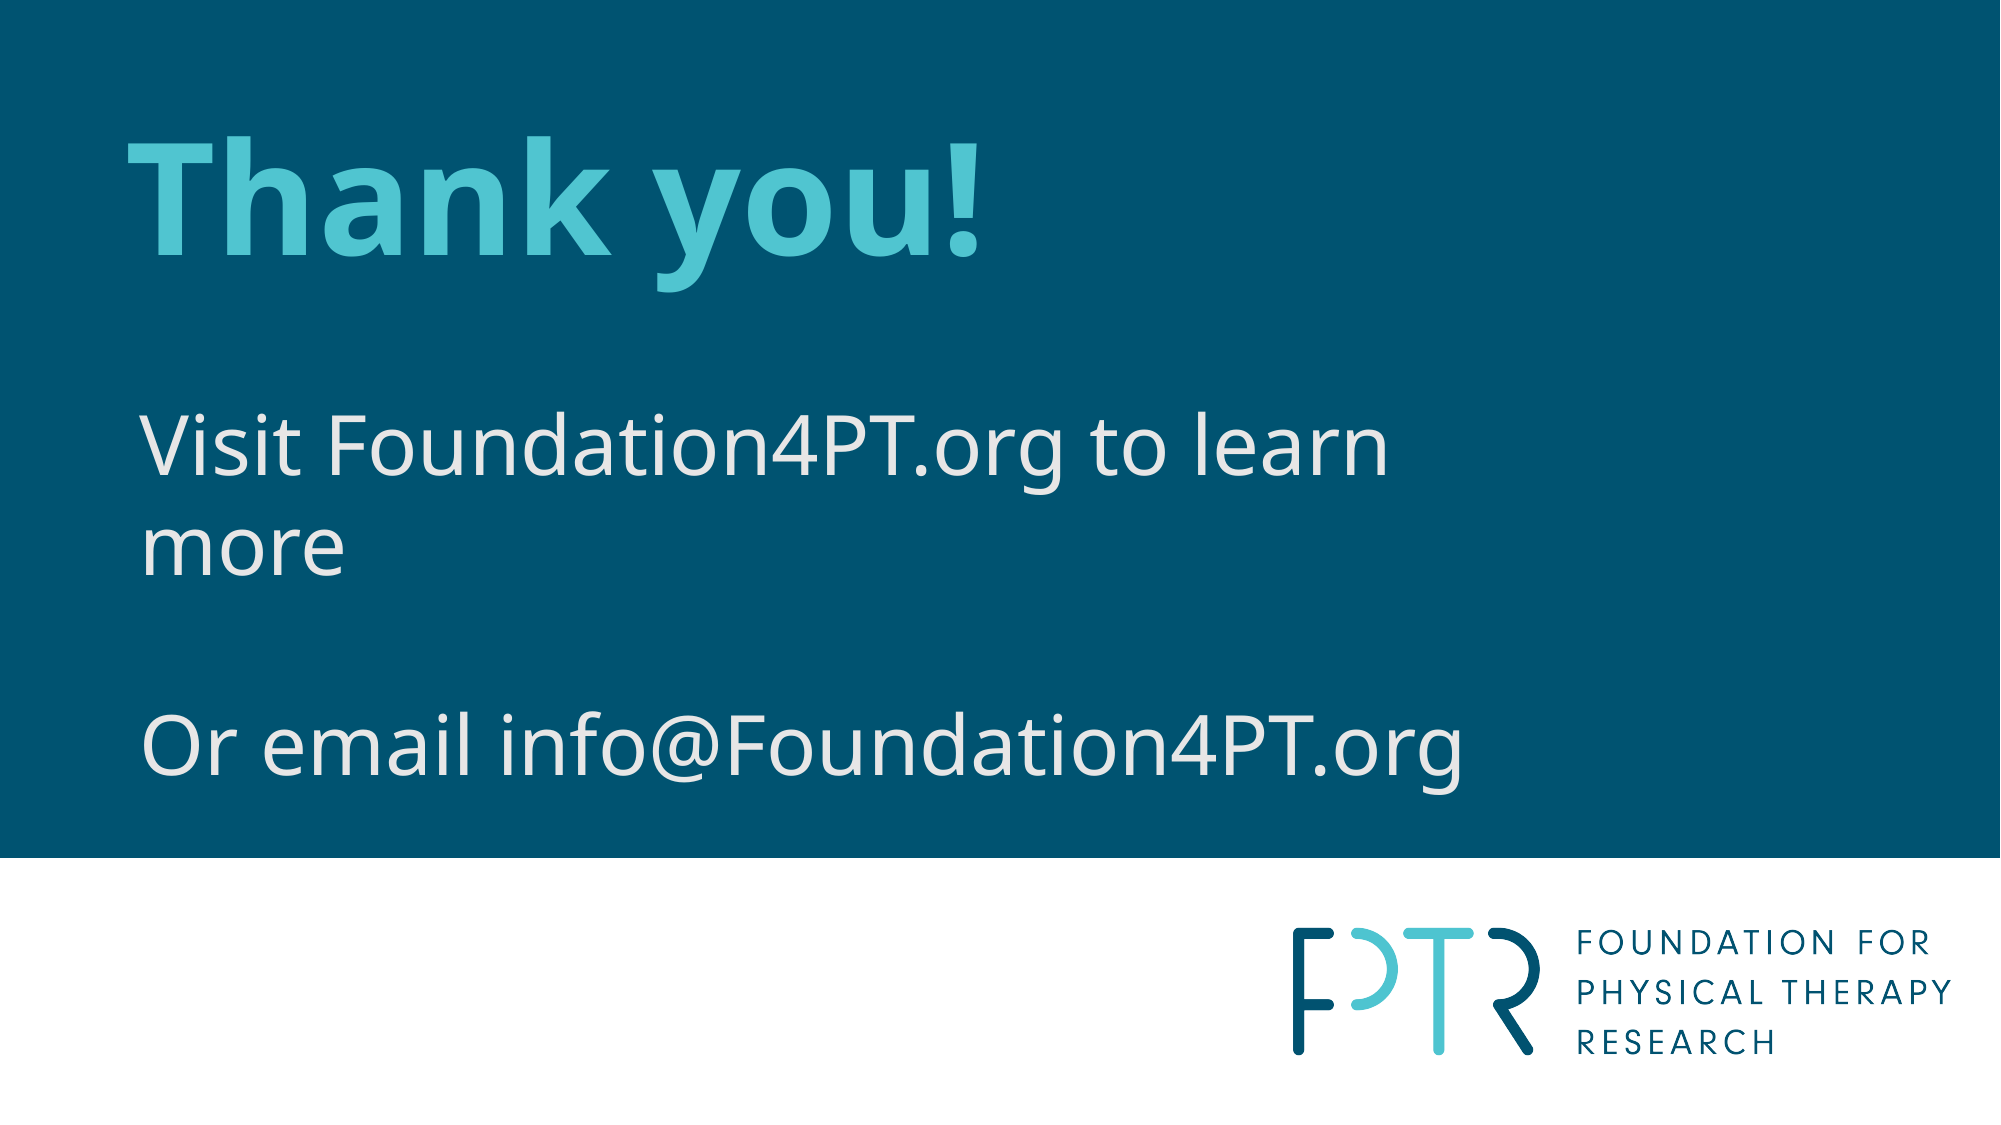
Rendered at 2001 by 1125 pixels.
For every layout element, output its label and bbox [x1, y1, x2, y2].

picture [1289, 925, 1955, 1058]
text_box [0, 0, 2000, 1125]
